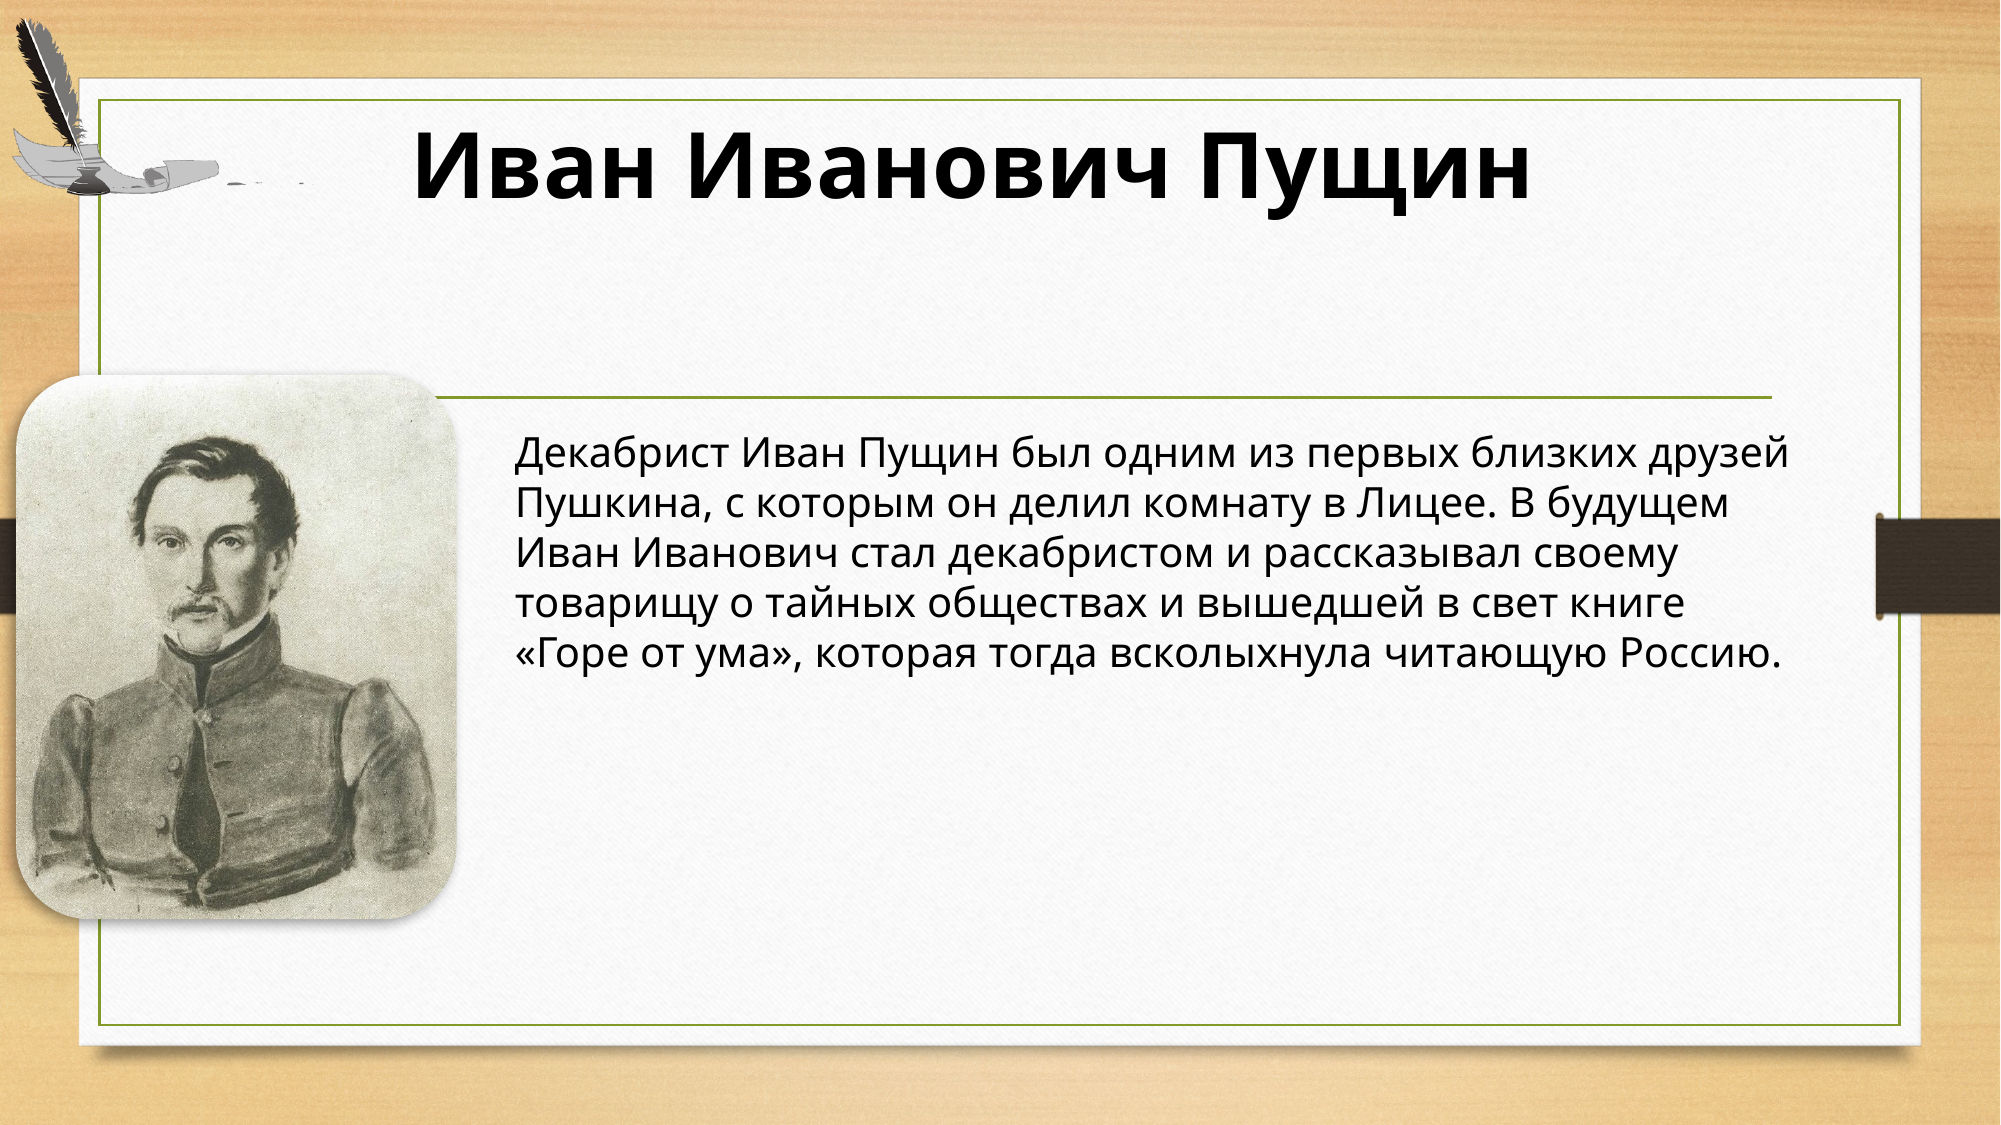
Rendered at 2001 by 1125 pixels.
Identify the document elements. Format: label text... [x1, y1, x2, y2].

picture [0, 0, 2001, 1125]
title Иван Иванович Пущин [185, 55, 1761, 269]
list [15, 374, 457, 920]
text_box Декабрист Иван Пущин был одним из первых близких друзей Пушкина, с которым он делил комнату в Лицее. В будущем Иван Иванович стал декабристом и рассказывал своему товарищу о тайных обществах и вышедшей в свет книге «Горе от ума», которая тогда всколыхнула читающую Россию. [500, 418, 1820, 684]
